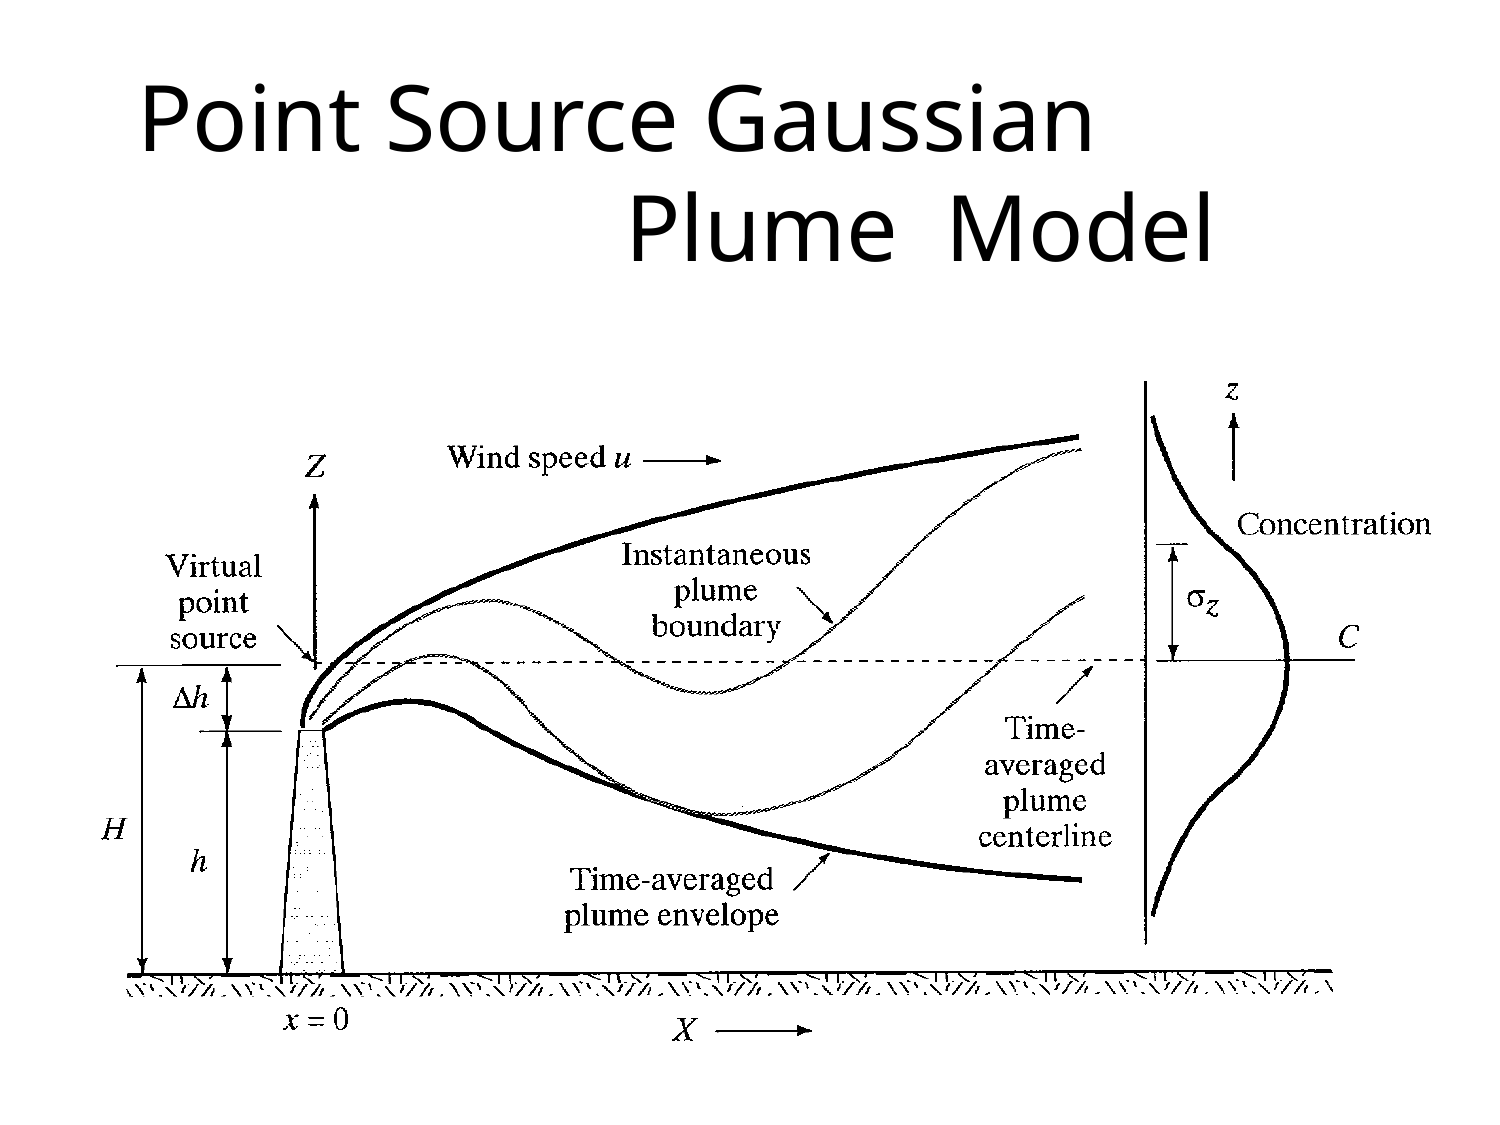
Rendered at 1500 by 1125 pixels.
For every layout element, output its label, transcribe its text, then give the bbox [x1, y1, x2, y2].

title Point Source Gaussian Plume Model [135, 57, 1365, 267]
picture [74, 268, 1451, 1051]
